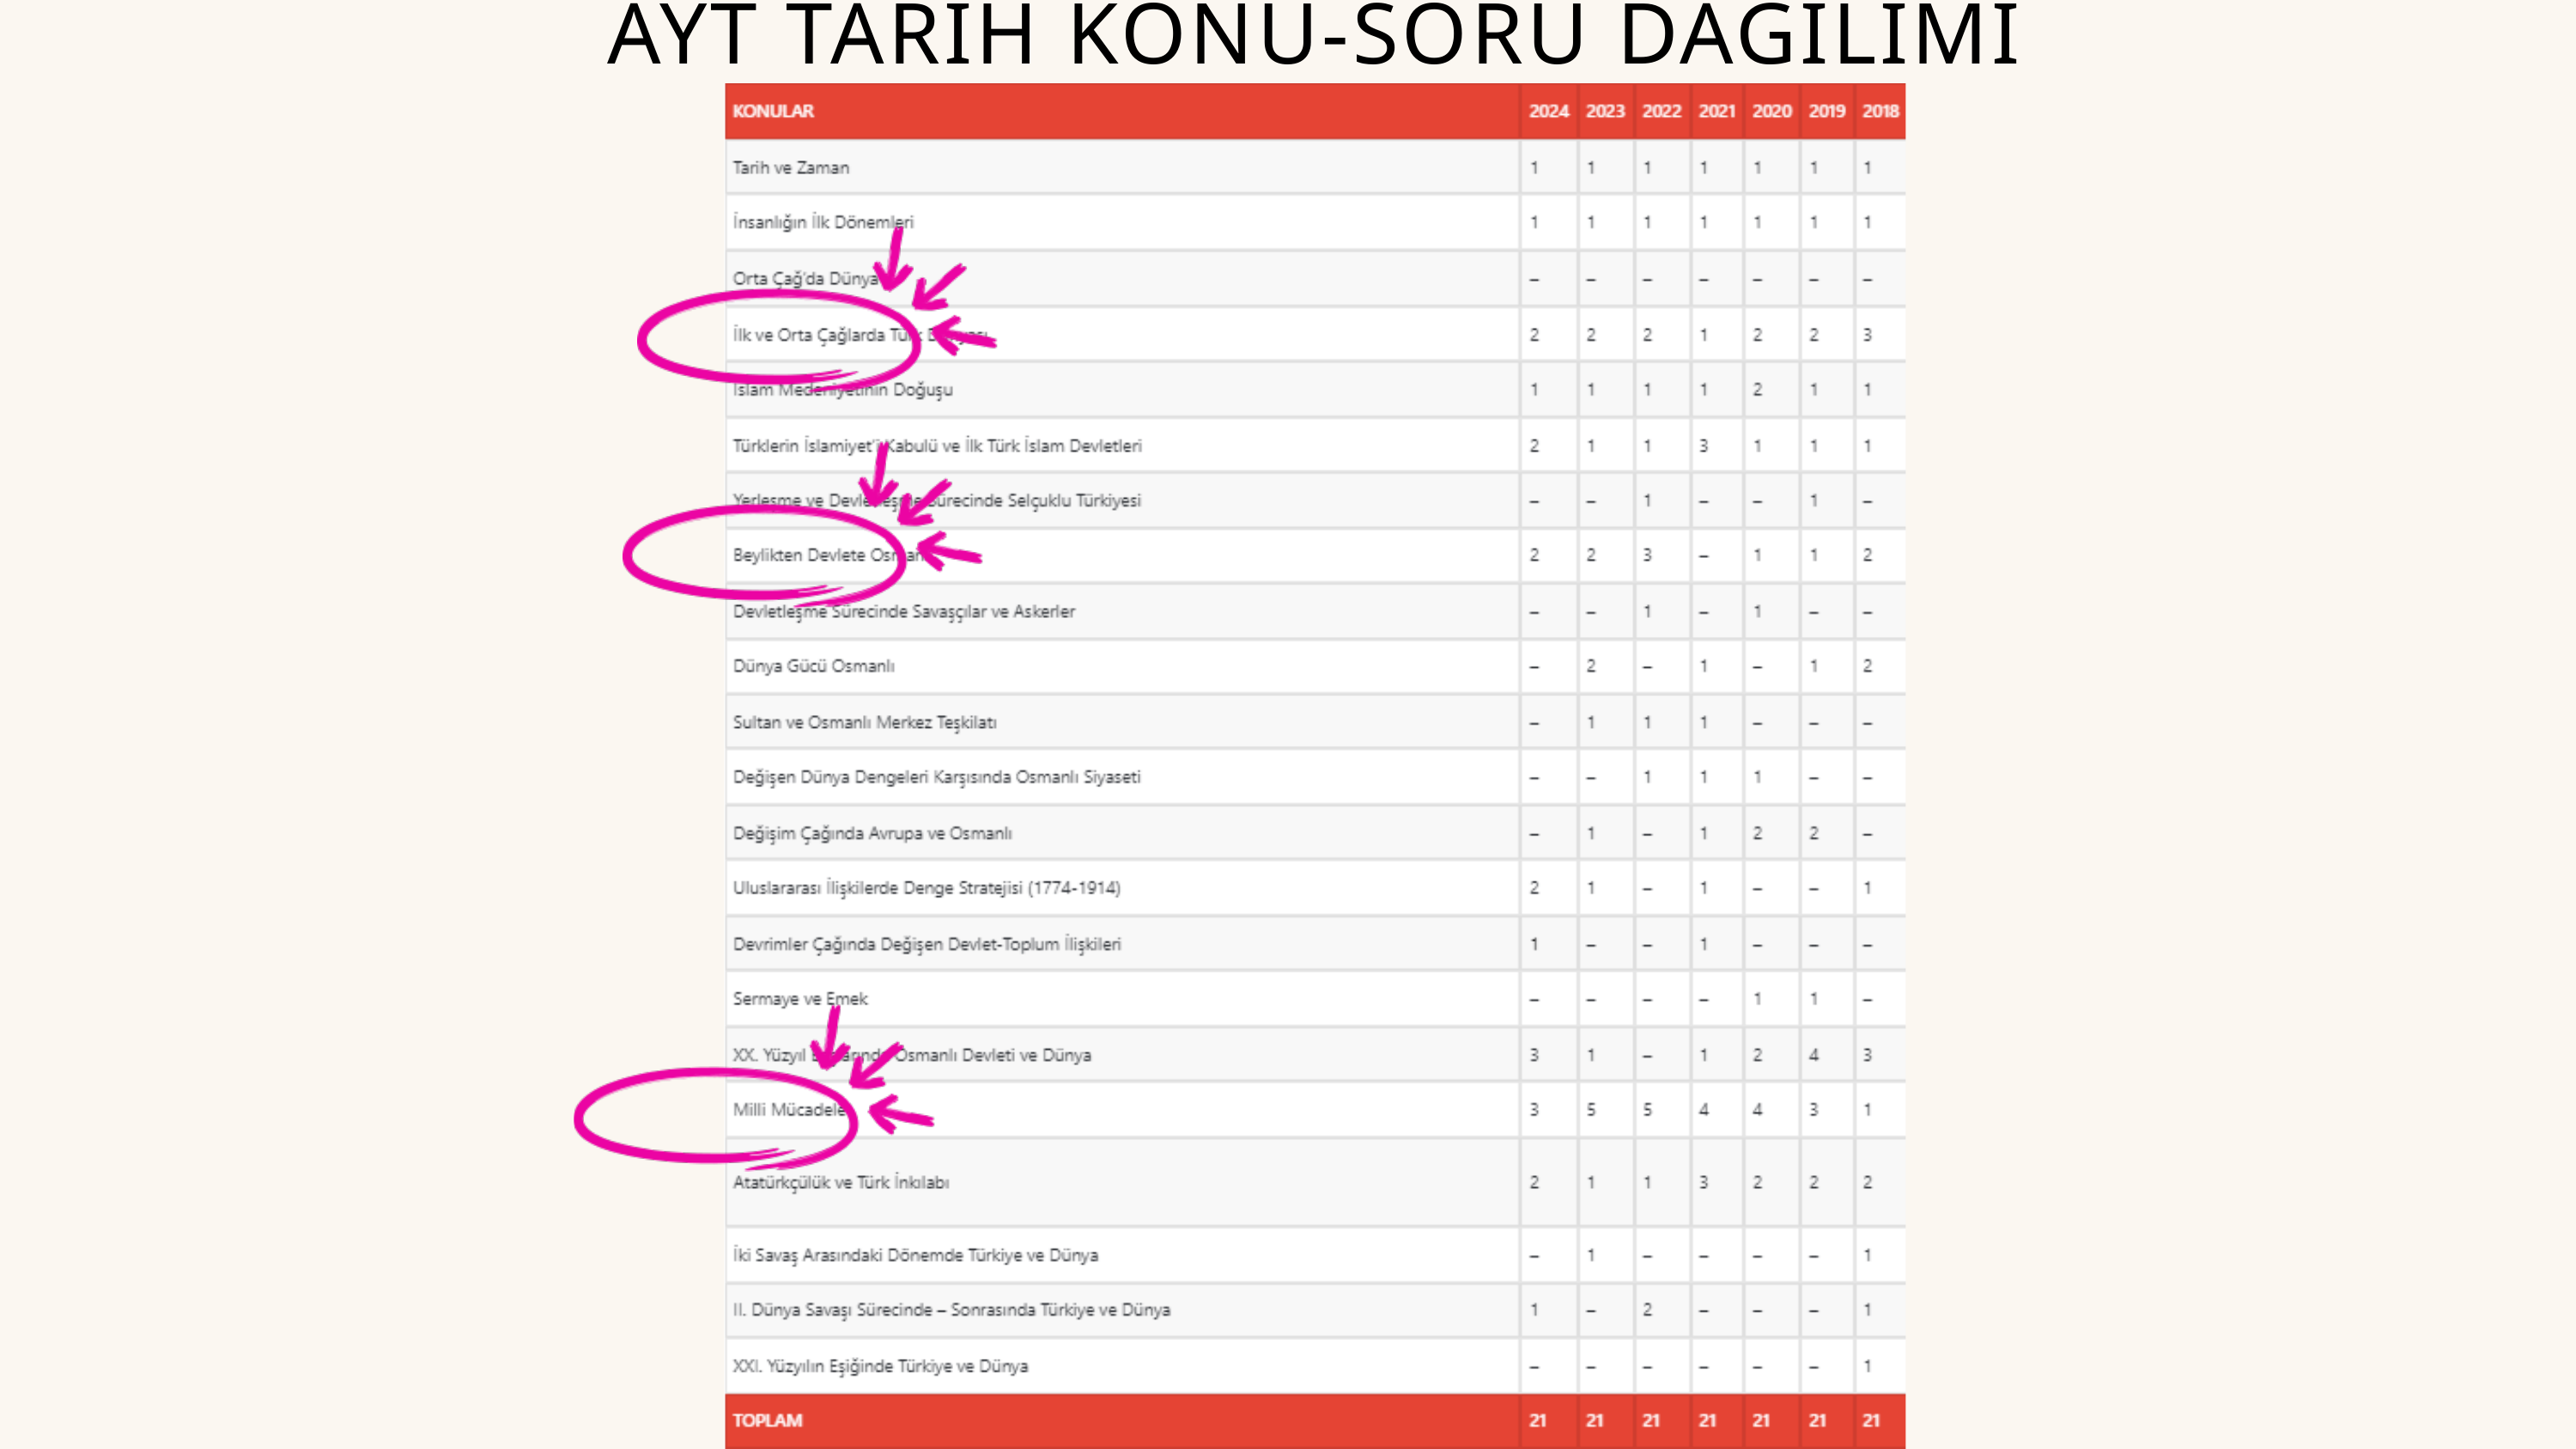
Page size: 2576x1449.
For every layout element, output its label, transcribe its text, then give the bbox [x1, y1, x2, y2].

text_box [637, 225, 999, 393]
text_box AYT TARIH KONU-SORU DAĞILIMI [350, 0, 2280, 81]
text_box [622, 440, 984, 609]
text_box [724, 83, 1906, 1449]
text_box [574, 1003, 936, 1172]
